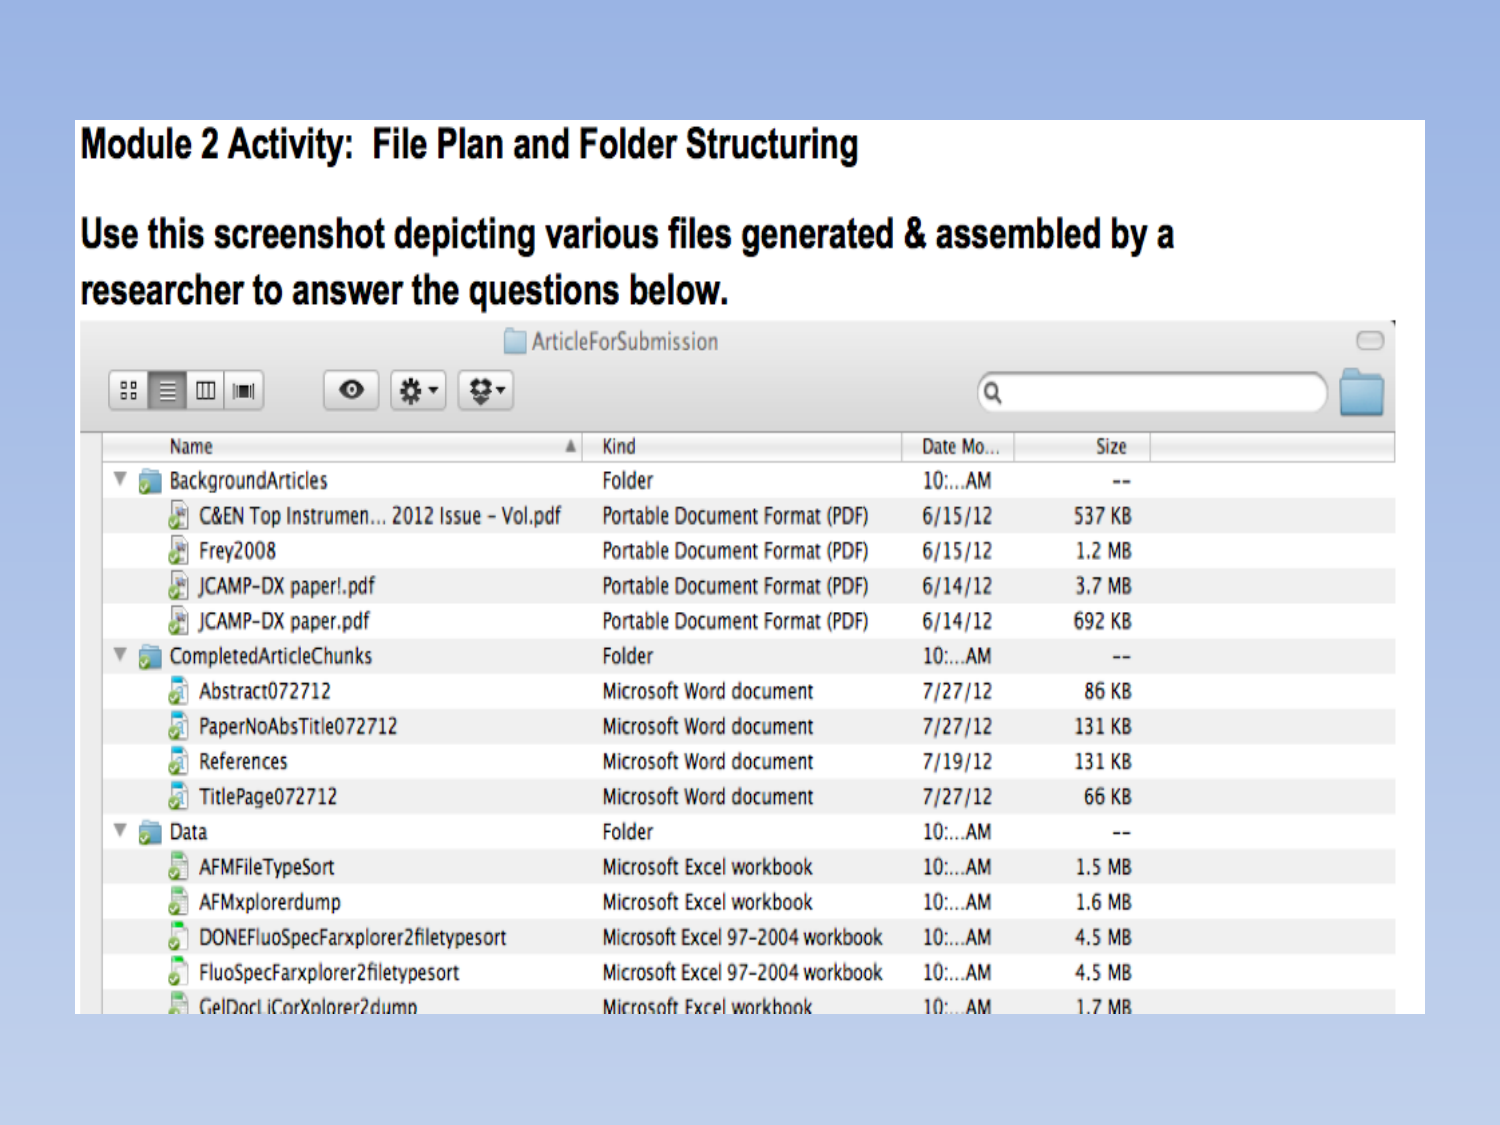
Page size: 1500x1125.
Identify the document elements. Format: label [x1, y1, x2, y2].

list [74, 78, 1426, 1056]
